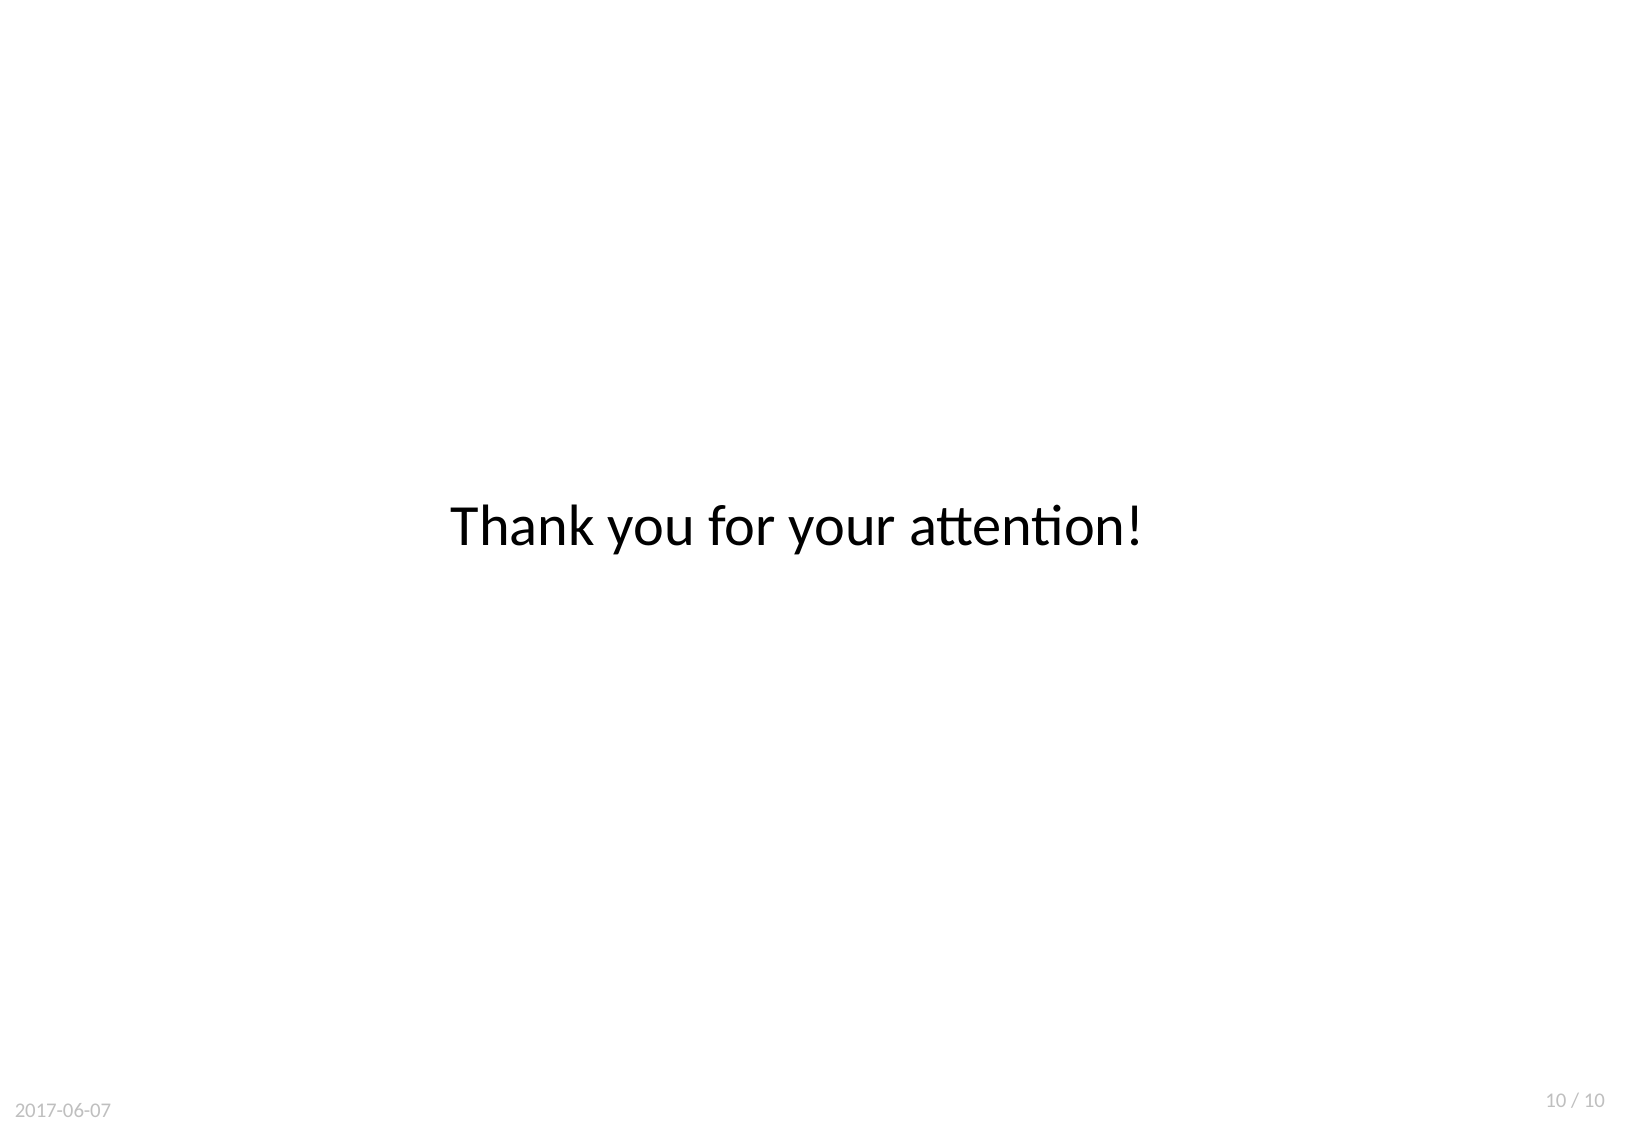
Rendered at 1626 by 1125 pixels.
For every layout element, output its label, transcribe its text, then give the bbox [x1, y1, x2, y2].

text_box Thank you for your attention! [233, 479, 1362, 565]
